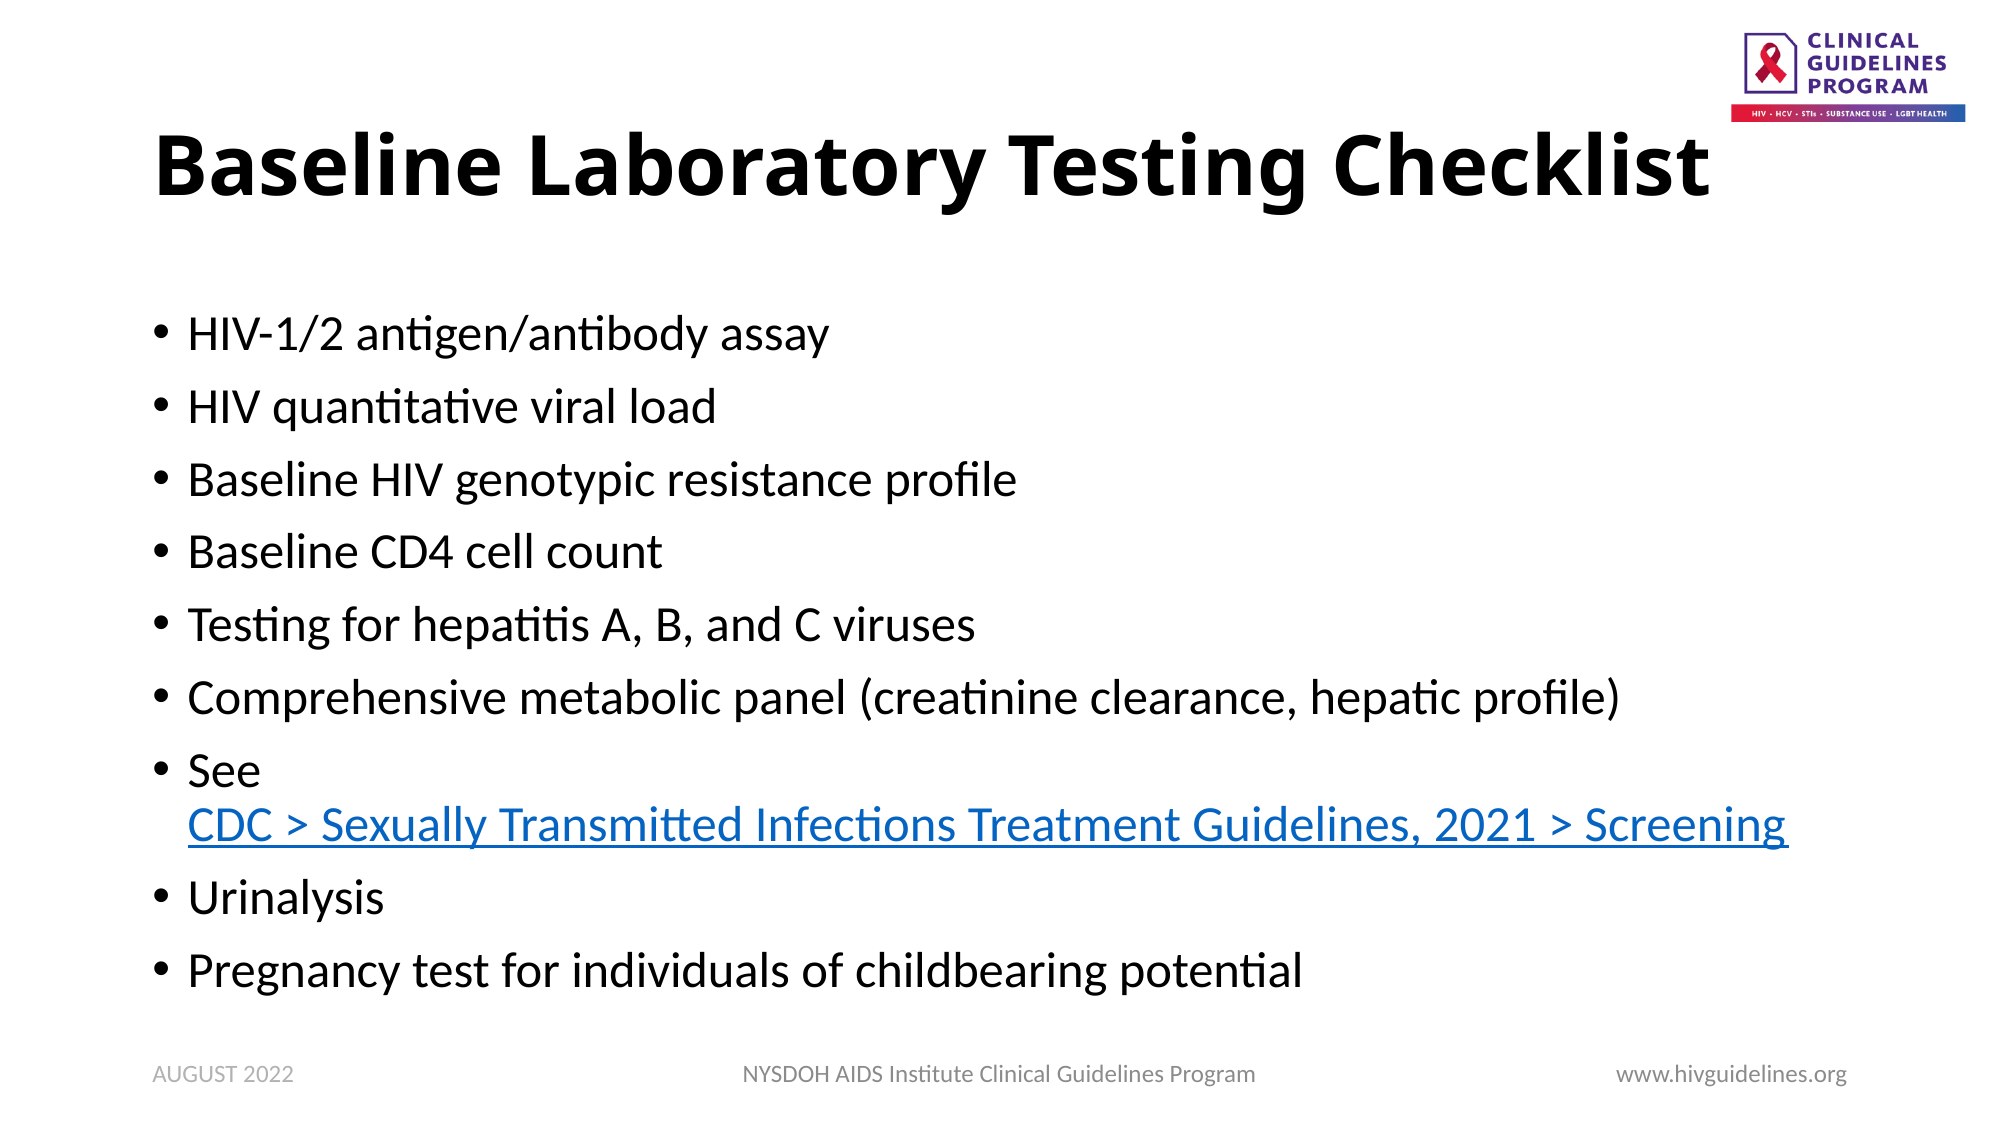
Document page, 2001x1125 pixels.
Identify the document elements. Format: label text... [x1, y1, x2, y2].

list HIV-1/2 antigen/antibody assay HIV quantitative viral load Baseline HIV genotypic resistance profile Baseline CD4 cell count Testing for hepatitis A, B, and C viruses Comprehensive metabolic panel (creatinine clearance, hepatic profile) See CDC > Sexually Transmitted Infections Treatment Guidelines, 2021 > Screening Urinalysis Pregnancy test for individuals of childbearing potential [137, 299, 1863, 1014]
footer NYSDOH AIDS Institute Clinical Guidelines Program [662, 1042, 1338, 1103]
slide_number www.hivguidelines.org [1412, 1042, 1863, 1103]
title Baseline Laboratory Testing Checklist [137, 59, 1863, 278]
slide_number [137, 1042, 588, 1103]
picture [1731, 20, 1966, 122]
